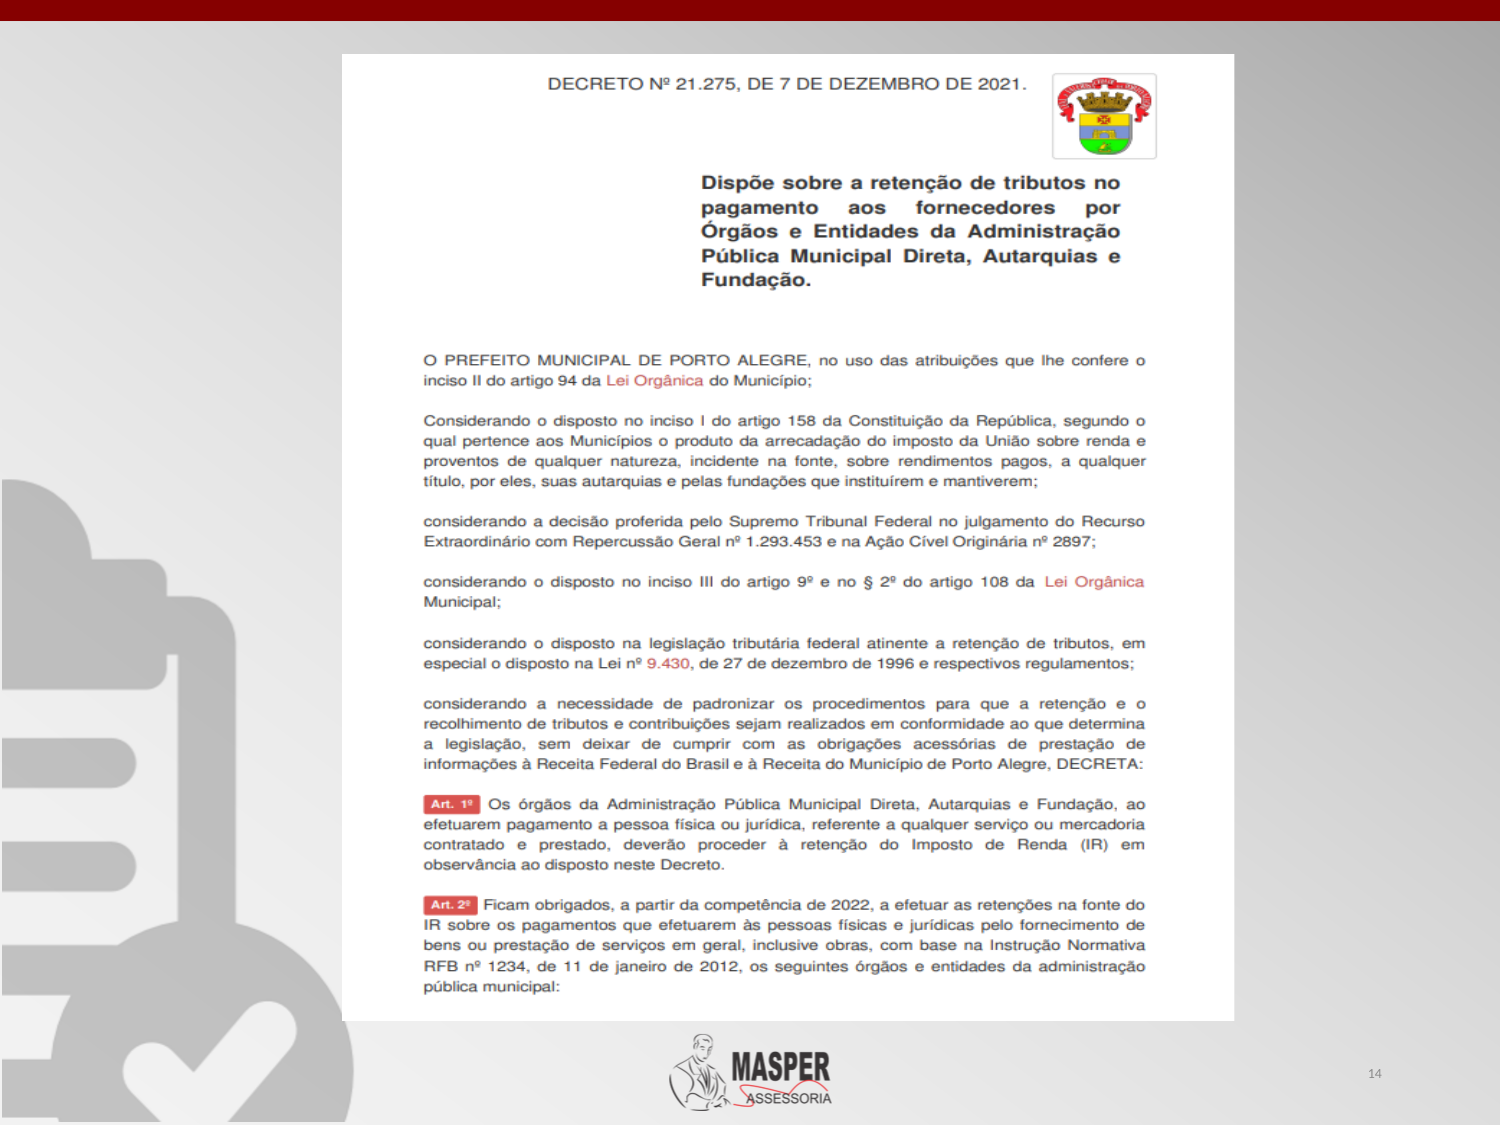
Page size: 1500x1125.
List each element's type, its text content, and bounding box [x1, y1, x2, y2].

picture [0, 0, 1500, 1125]
slide_number 14 [1059, 1042, 1397, 1103]
